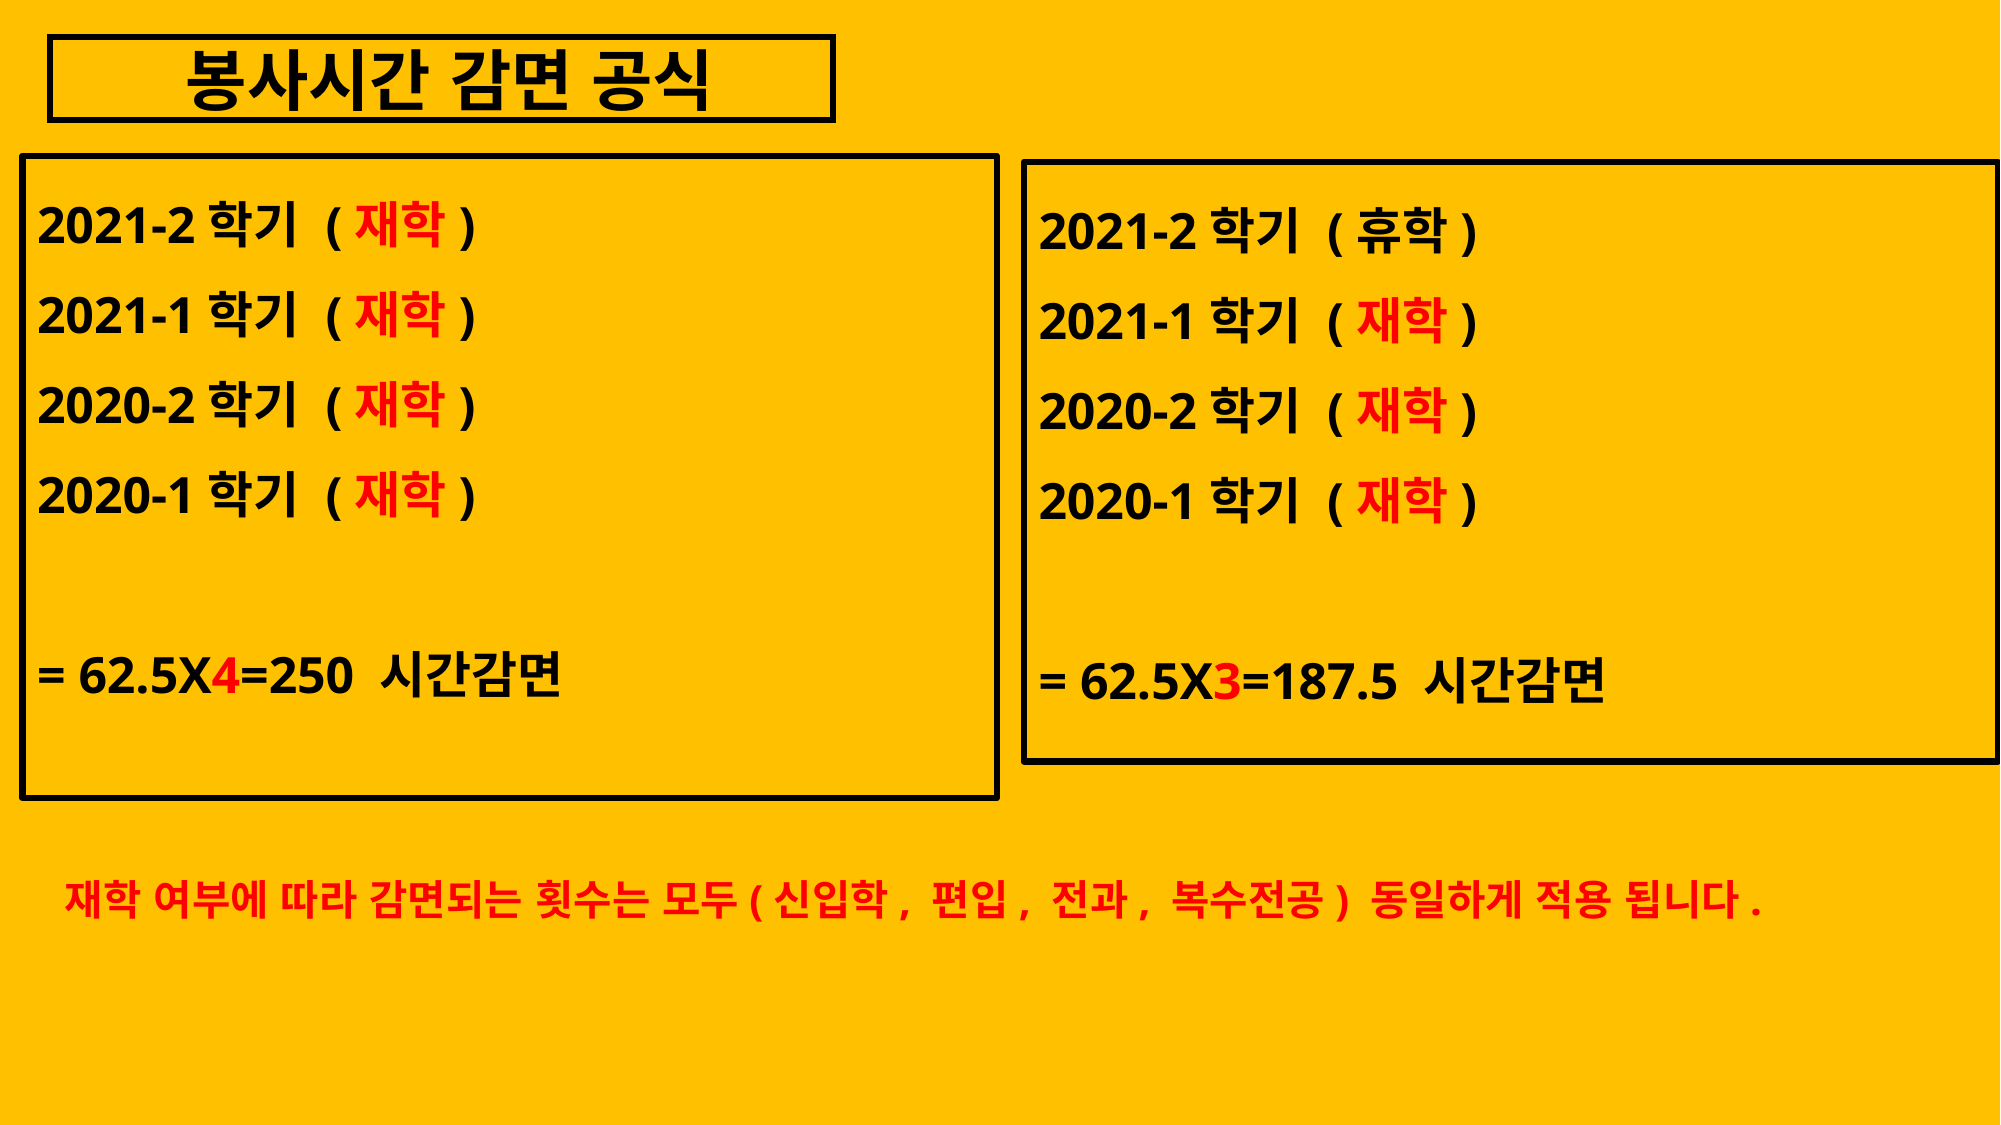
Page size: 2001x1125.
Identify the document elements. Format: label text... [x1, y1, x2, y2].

text_box 2021-2학기 (휴학) 2021-1학기 (재학) 2020-2학기 (재학) 2020-1학기 (재학) = 62.5X3=187.5 시간감면 [1023, 161, 1999, 762]
text_box 재학 여부에 따라 감면되는 횟수는 모두(신입학, 편입, 전과, 복수전공) 동일하게 적용 됩니다. [49, 866, 1901, 932]
text_box [0, 0, 2000, 1125]
text_box 봉사시간 감면 공식 [49, 36, 834, 121]
text_box 2021-2학기 (재학) 2021-1학기 (재학) 2020-2학기 (재학) 2020-1학기 (재학) = 62.5X4=250 시간감면 [22, 155, 997, 799]
